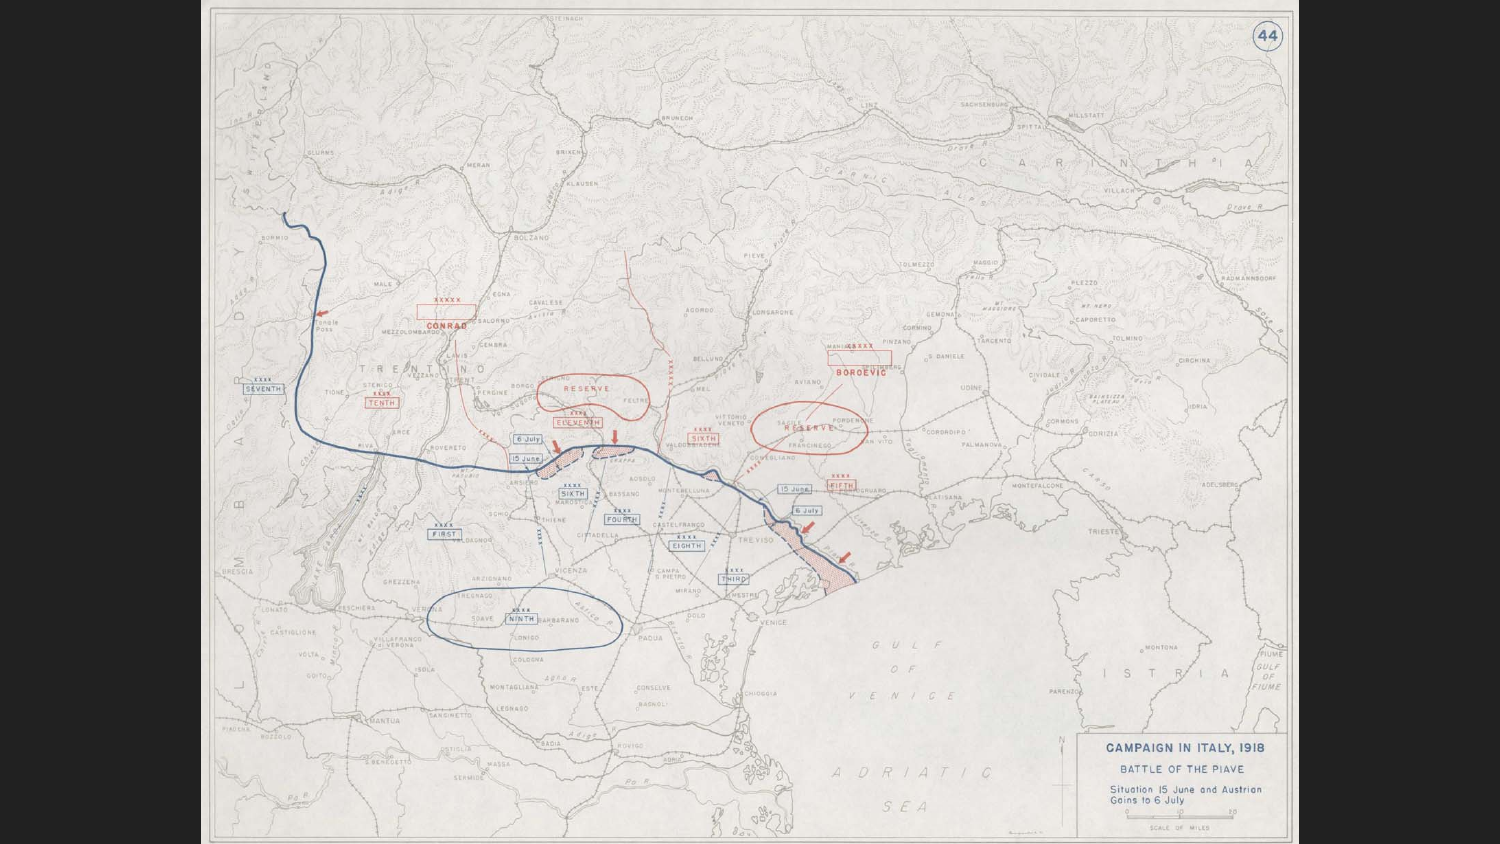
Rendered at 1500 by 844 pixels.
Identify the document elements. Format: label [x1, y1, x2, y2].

picture [200, 0, 1299, 844]
